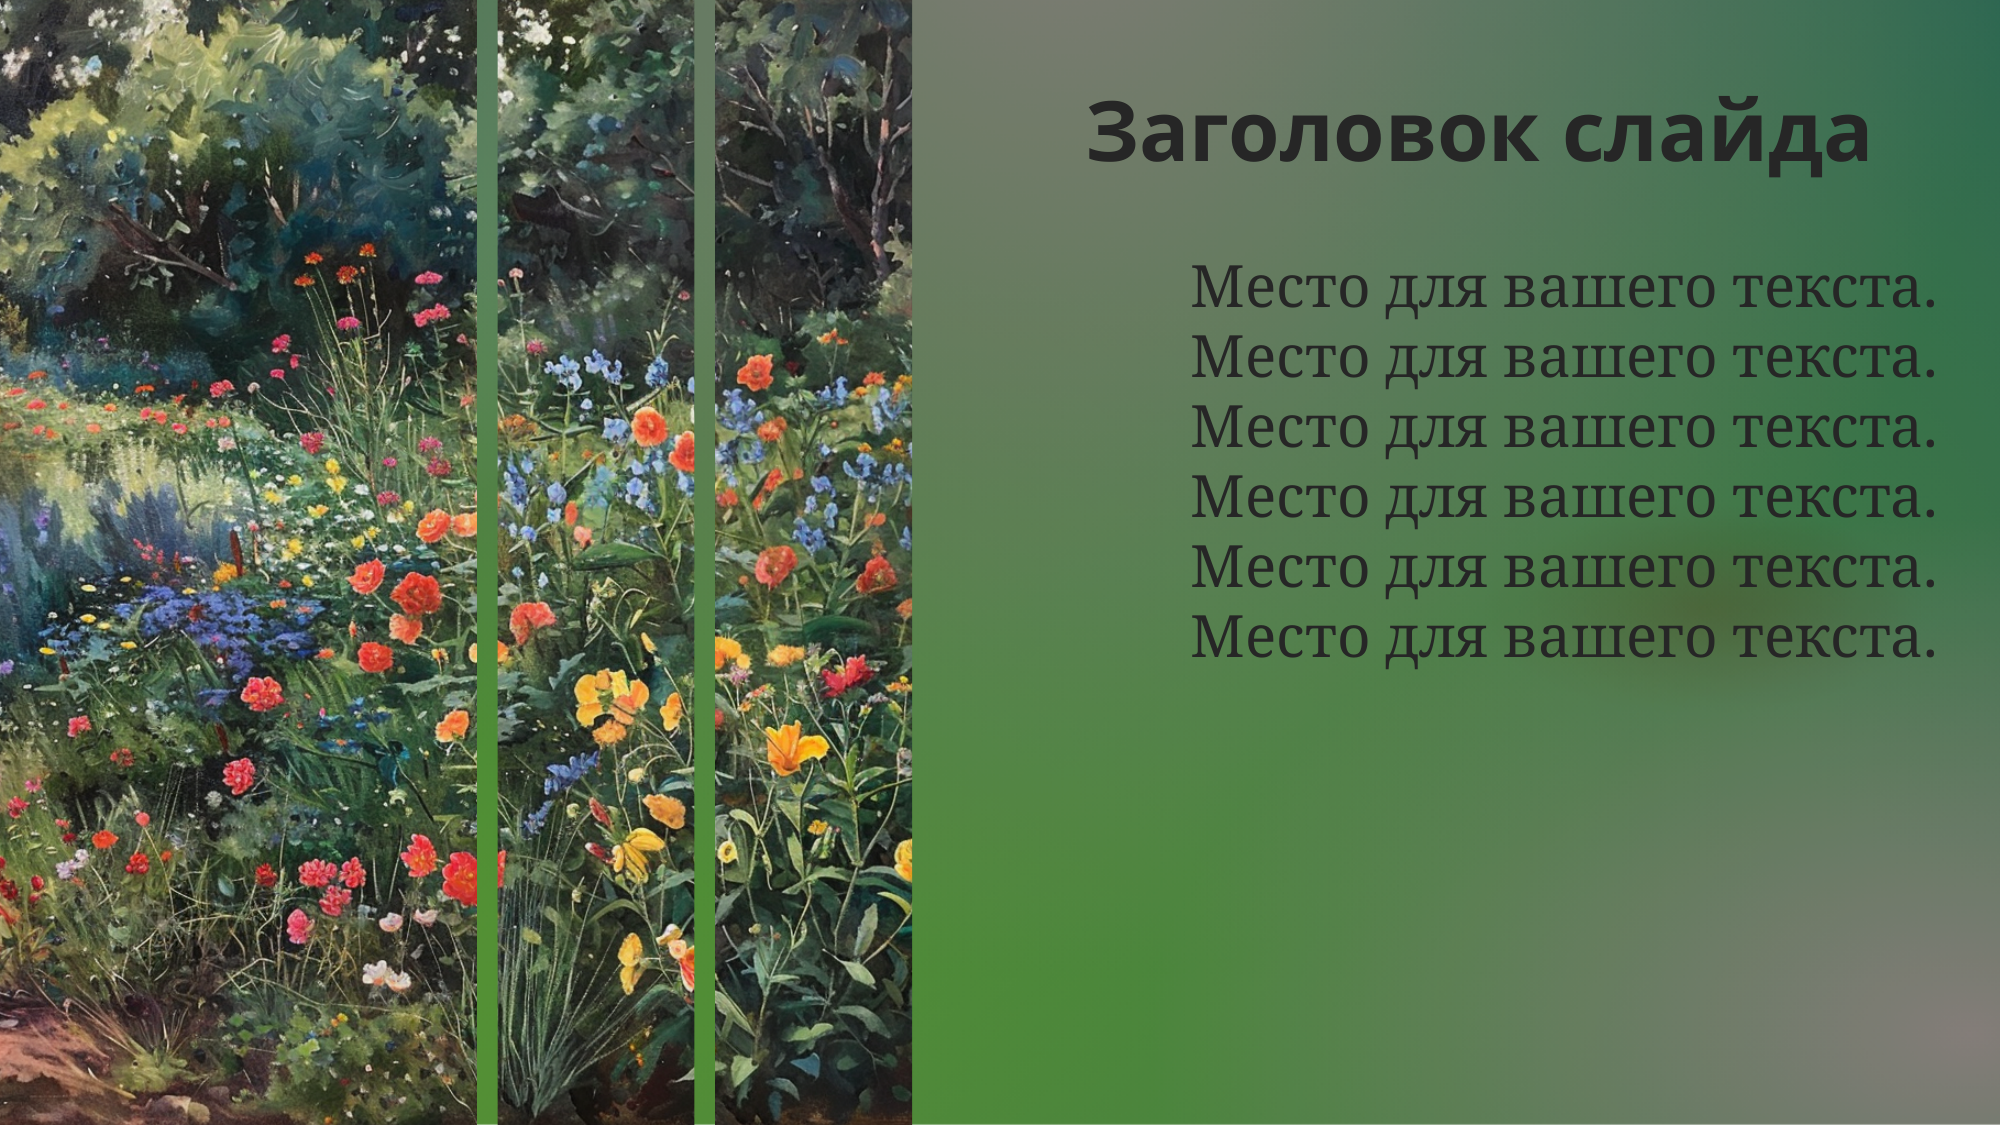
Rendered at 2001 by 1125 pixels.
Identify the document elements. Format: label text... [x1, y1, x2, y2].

text_box Место для вашего текста. Место для вашего текста. Место для вашего текста. Место для вашего текста. Место для вашего текста. Место для вашего текста. [1019, 241, 1954, 747]
picture [0, 0, 913, 1125]
text_box Заголовок слайда [1070, 81, 1975, 300]
